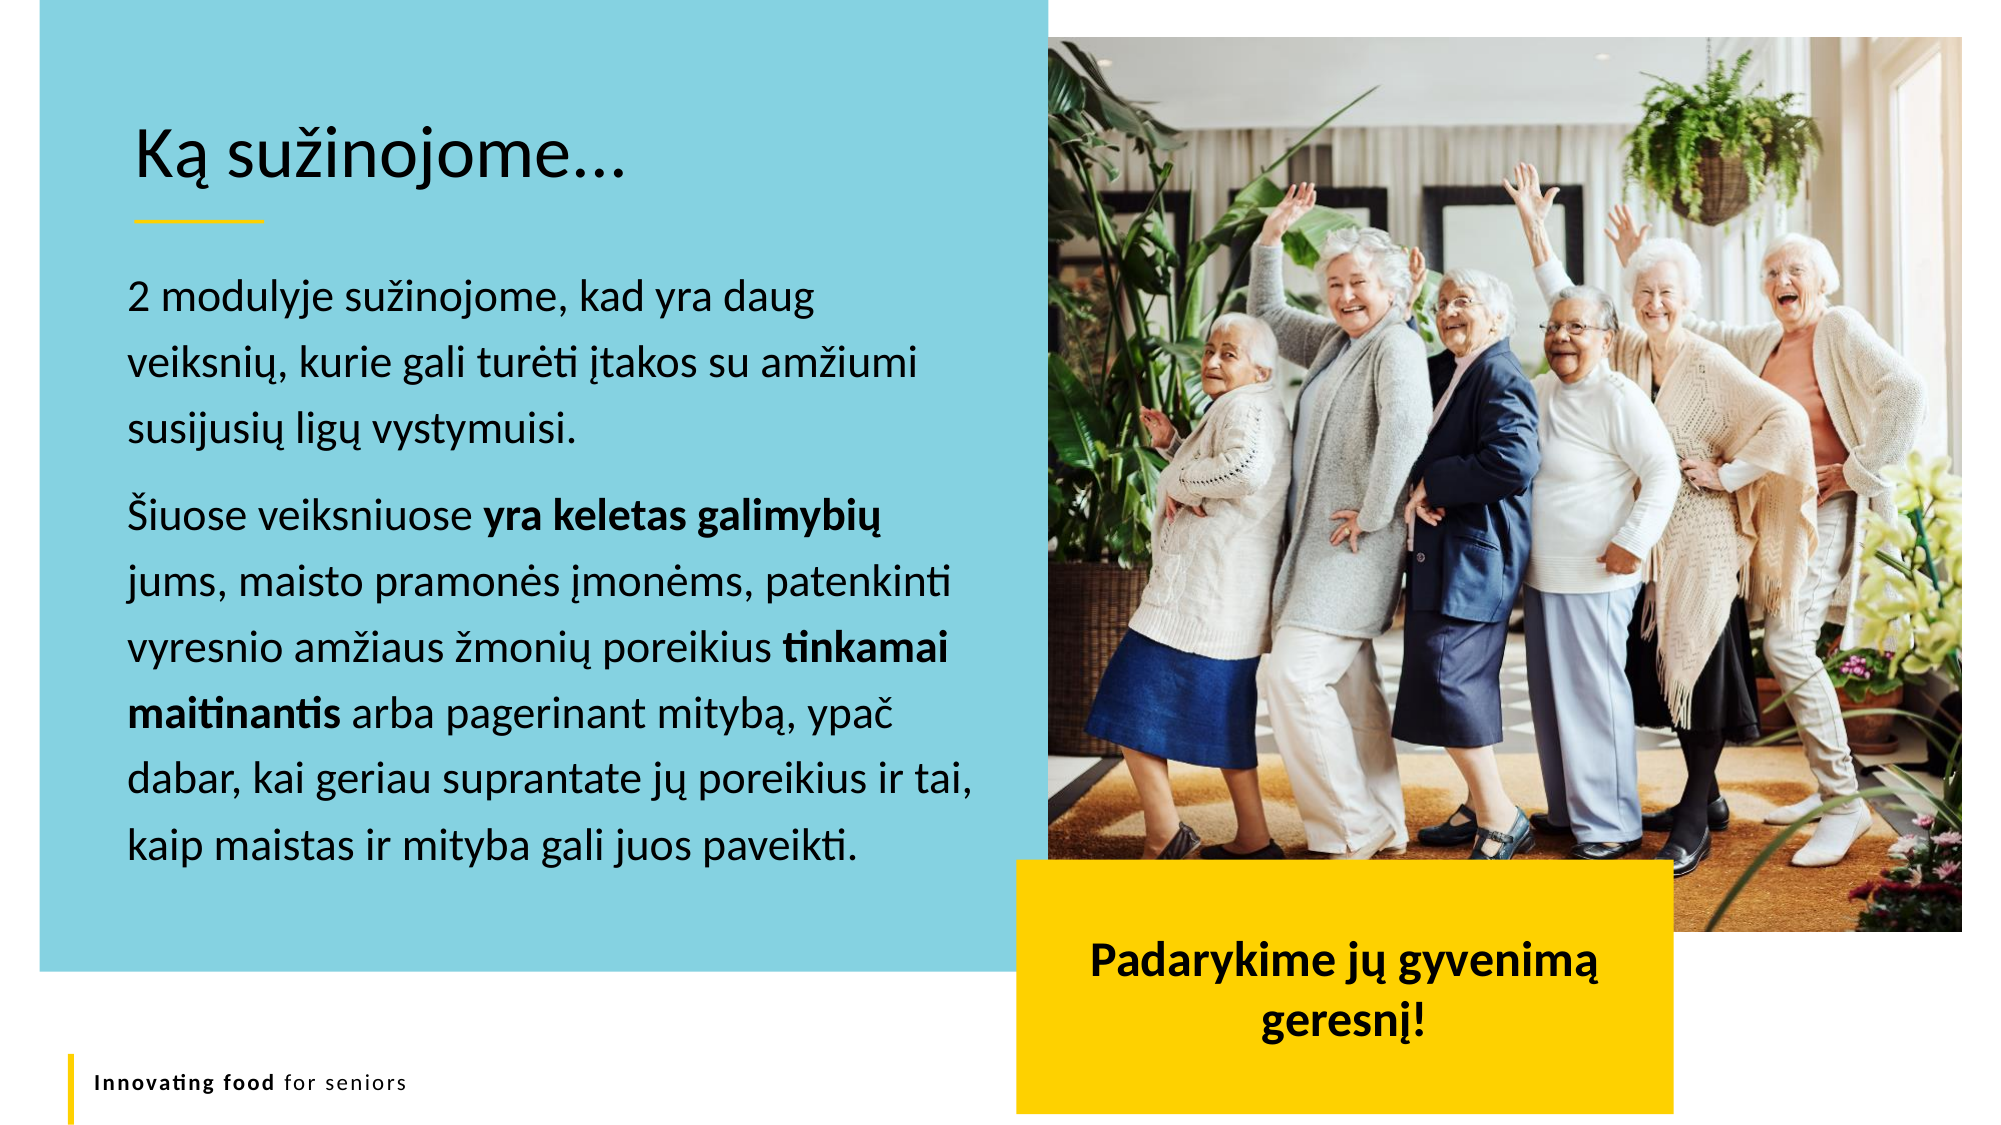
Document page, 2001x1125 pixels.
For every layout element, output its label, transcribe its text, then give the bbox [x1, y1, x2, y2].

list Ką sužinojome... [120, 105, 955, 201]
text_box Padarykime jų gyvenimą geresnį! [1016, 859, 1674, 1115]
picture [1048, 37, 1962, 932]
list 2 modulyje sužinojome, kad yra daug veiksnių, kurie gali turėti įtakos su amžiumi susijusių ligų vystymuisi. Šiuose veiksniuose yra keletas galimybių jums, maisto pramonės įmonėms, patenkinti vyresnio amžiaus žmonių poreikius tinkamai maitinantis arba pagerinant mitybą, ypač dabar, kai geriau suprantate jų poreikius ir tai, kaip maistas ir mityba gali juos paveikti. [74, 247, 1002, 951]
